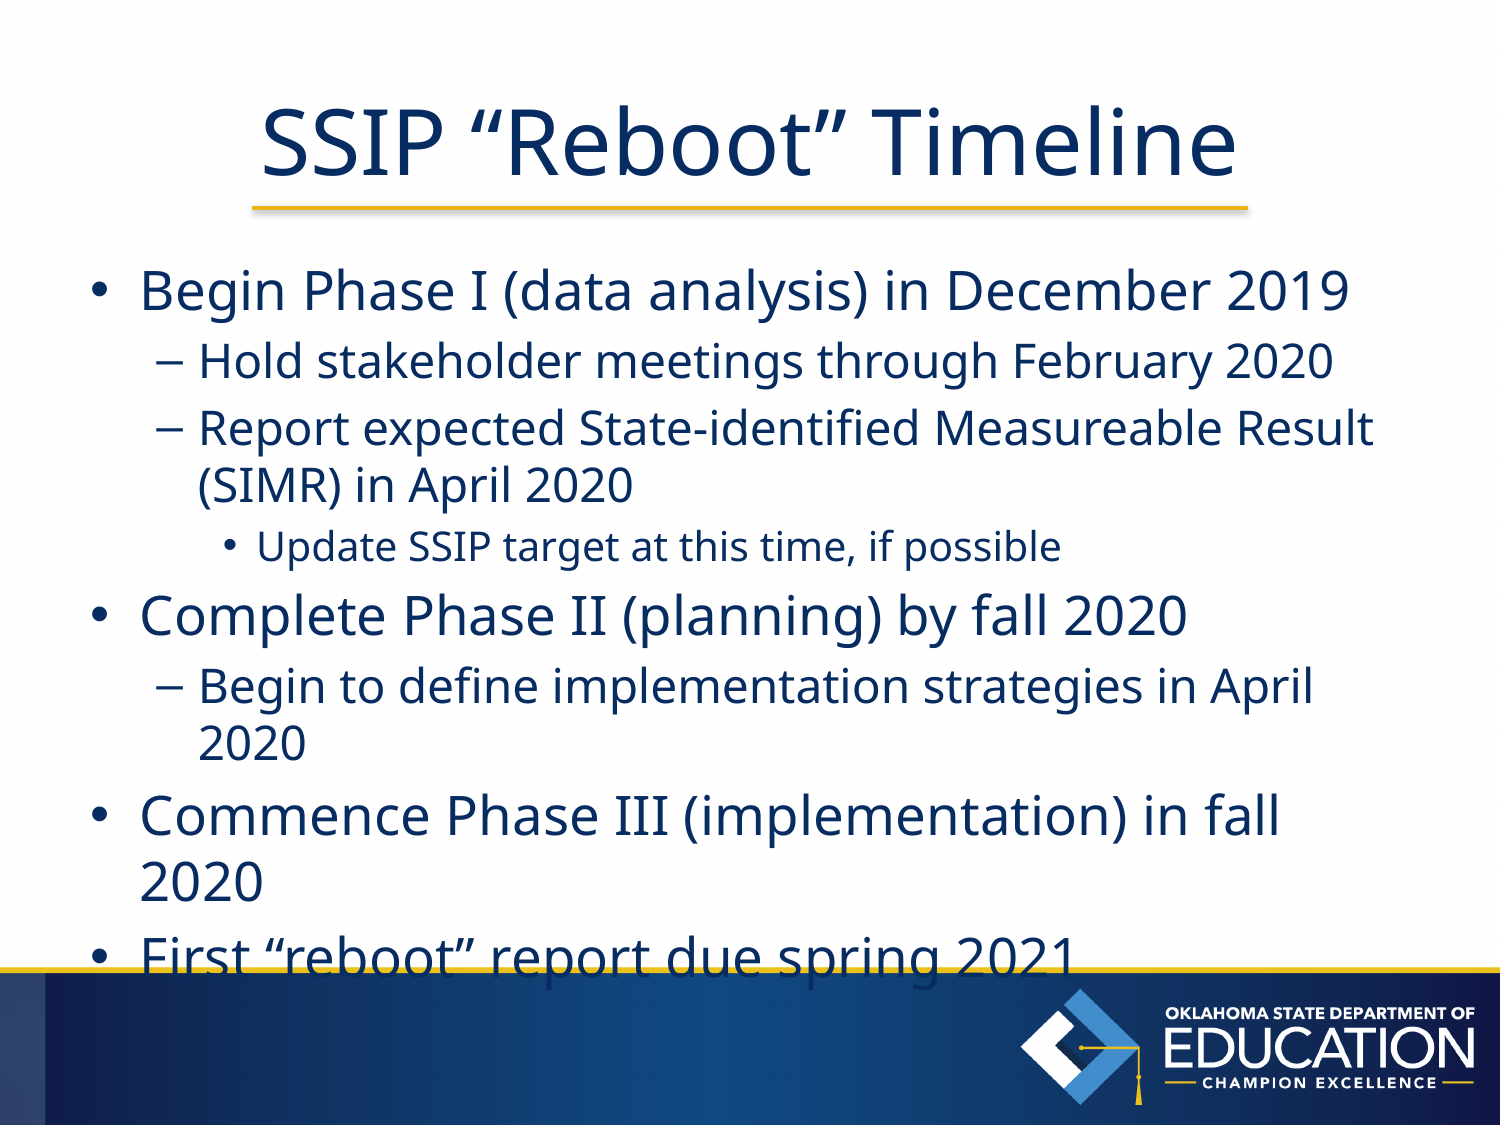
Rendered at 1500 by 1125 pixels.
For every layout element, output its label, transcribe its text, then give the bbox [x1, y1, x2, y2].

list Begin Phase I (data analysis) in December 2019 Hold stakeholder meetings through February 2020 Report expected State-identified Measureable Result (SIMR) in April 2020 Update SSIP target at this time, if possible Complete Phase II (planning) by fall 2020 Begin to define implementation strategies in April 2020 Commence Phase III (implementation) in fall 2020 First “reboot” report due spring 2021 [75, 248, 1425, 1005]
picture [0, 0, 1500, 1125]
title SSIP “Reboot” Timeline [75, 45, 1425, 233]
